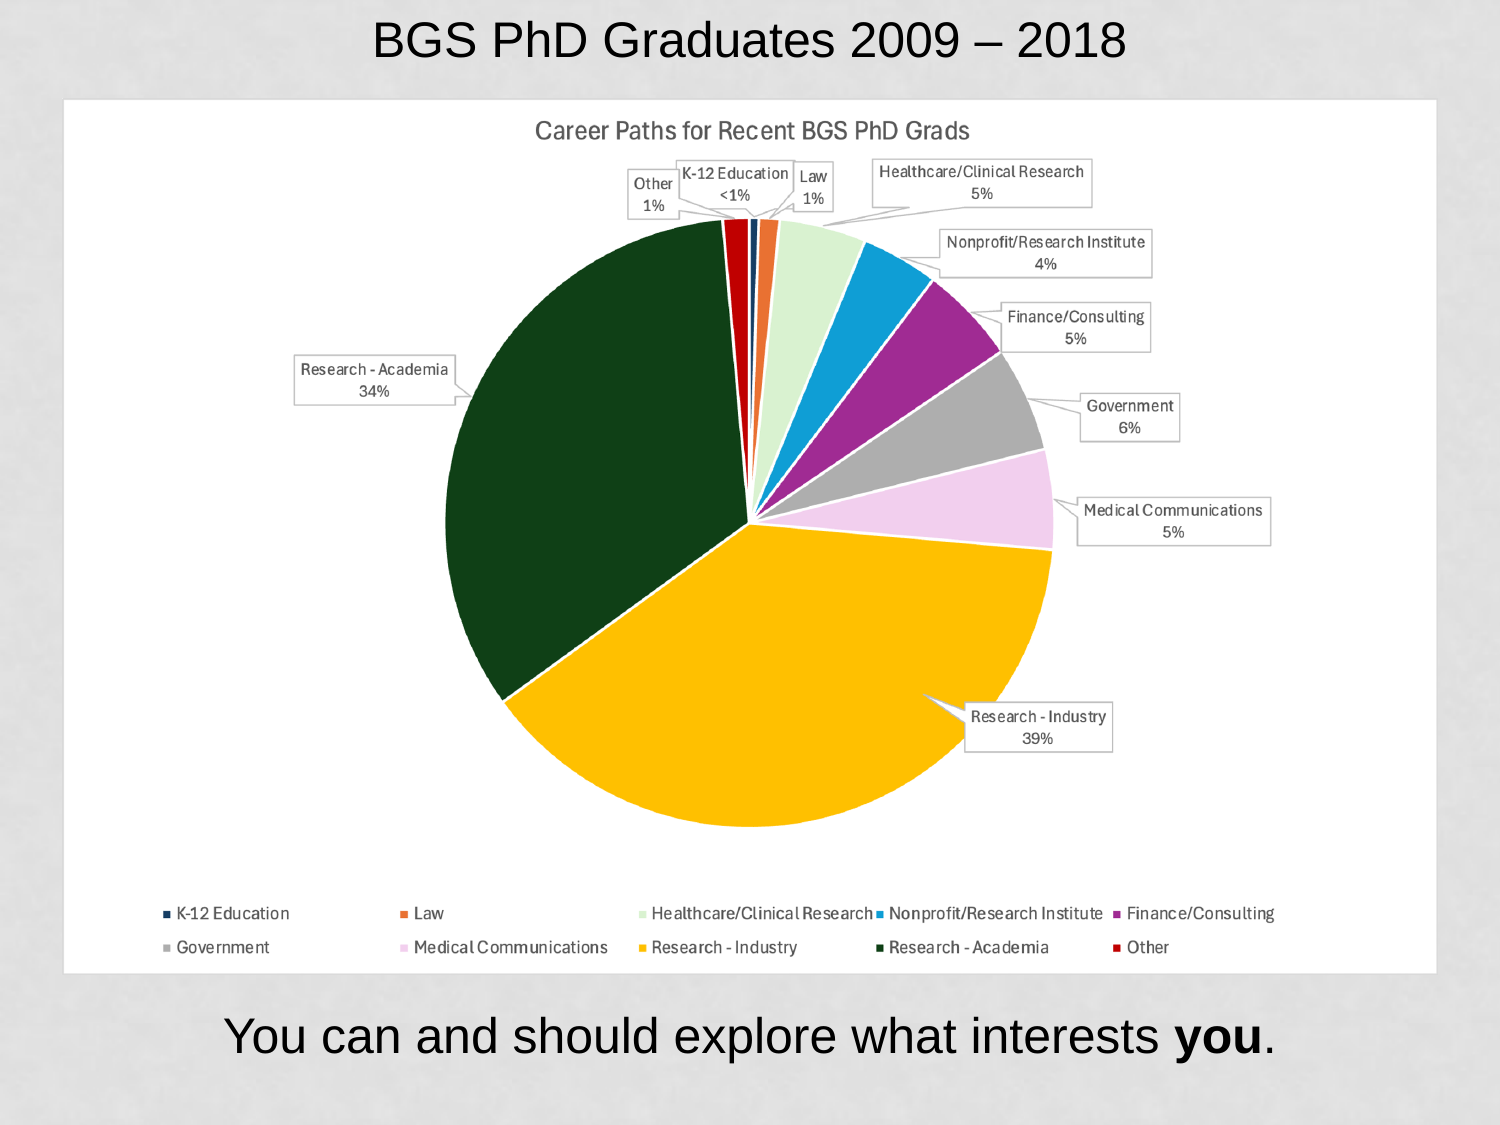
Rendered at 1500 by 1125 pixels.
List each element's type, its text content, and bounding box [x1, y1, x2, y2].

text_box You can and should explore what interests you. [208, 995, 1292, 1071]
picture [61, 98, 1438, 976]
text_box BGS PhD Graduates 2009 – 2018 [356, 0, 1144, 75]
